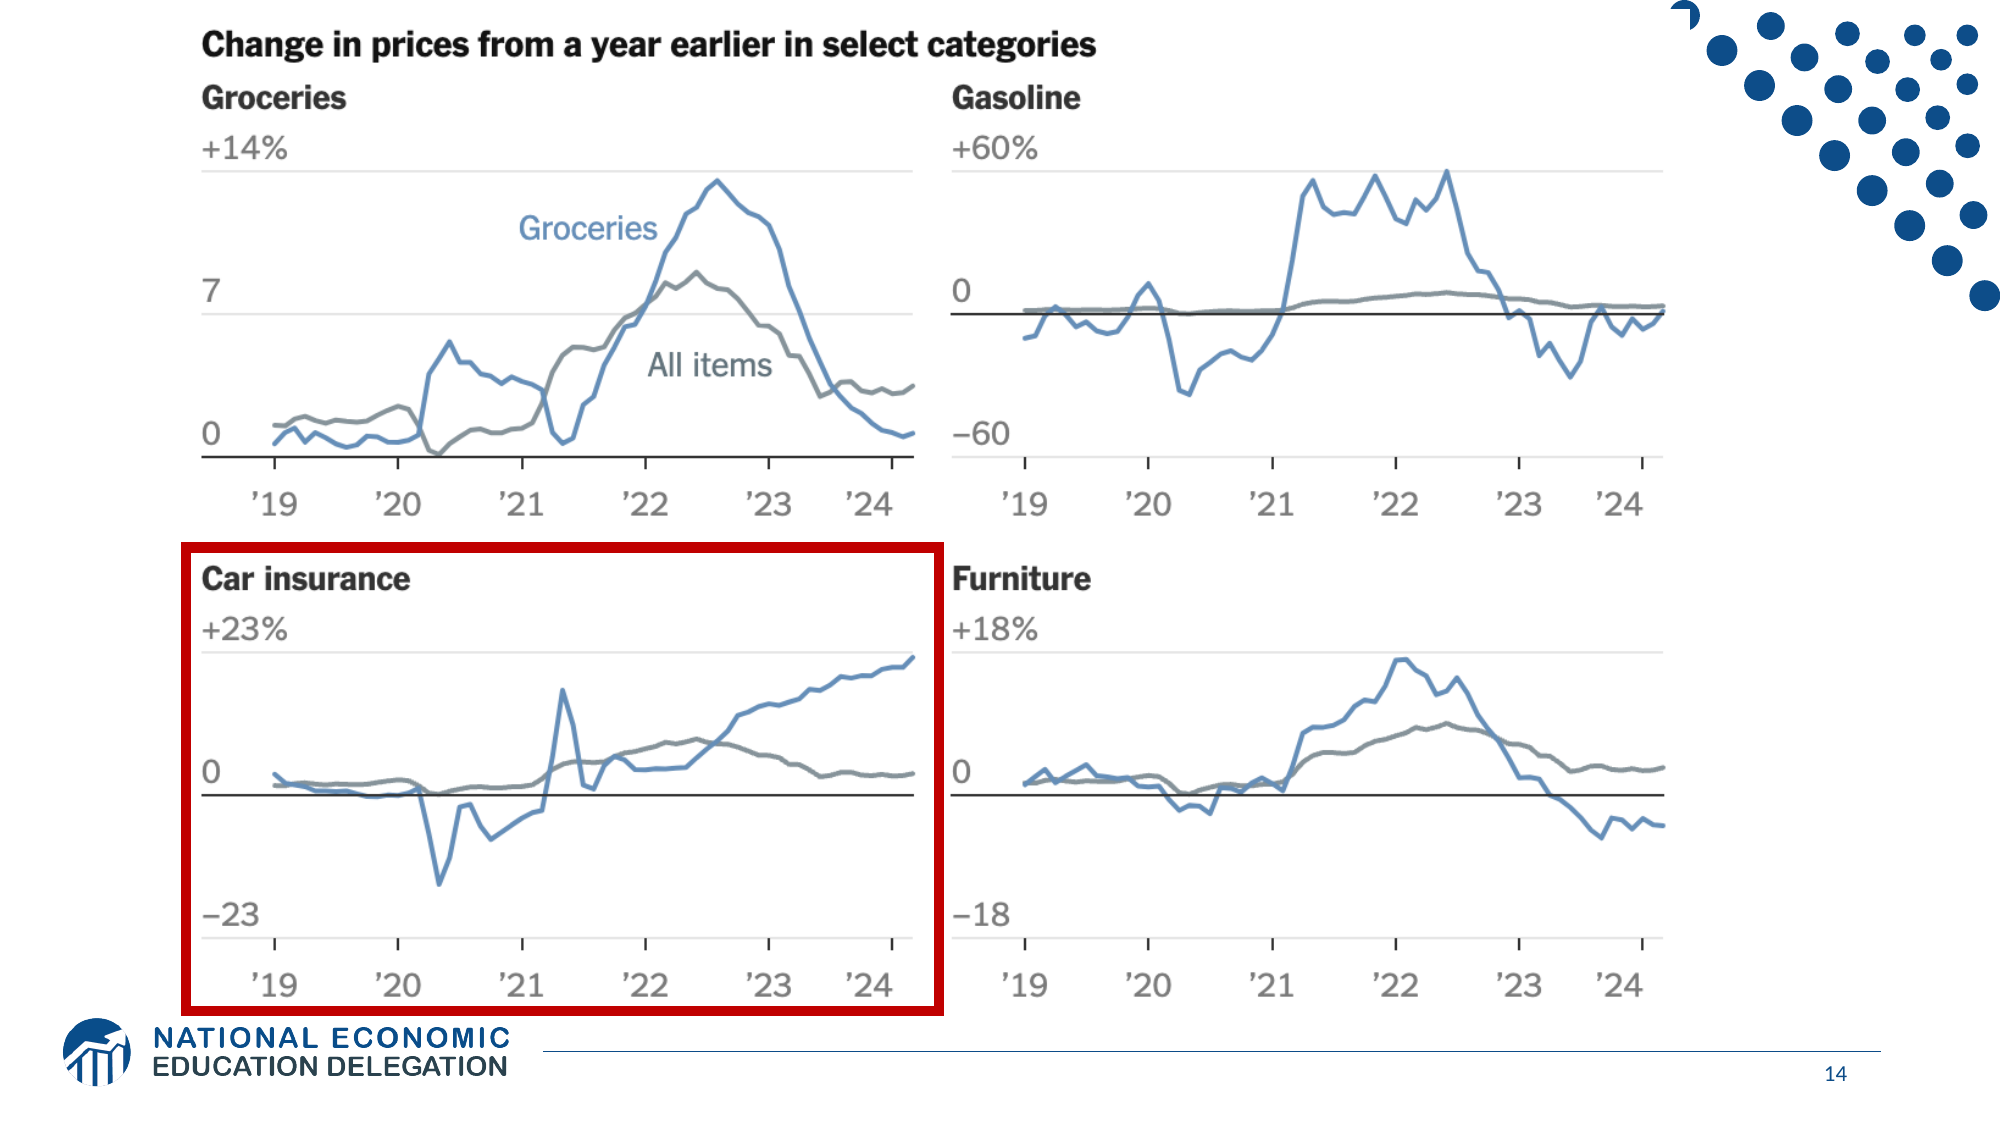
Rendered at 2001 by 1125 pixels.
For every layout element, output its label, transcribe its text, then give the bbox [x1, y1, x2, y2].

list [165, 9, 1690, 1020]
picture [55, 1013, 520, 1091]
slide_number 14 [1412, 1042, 1863, 1103]
